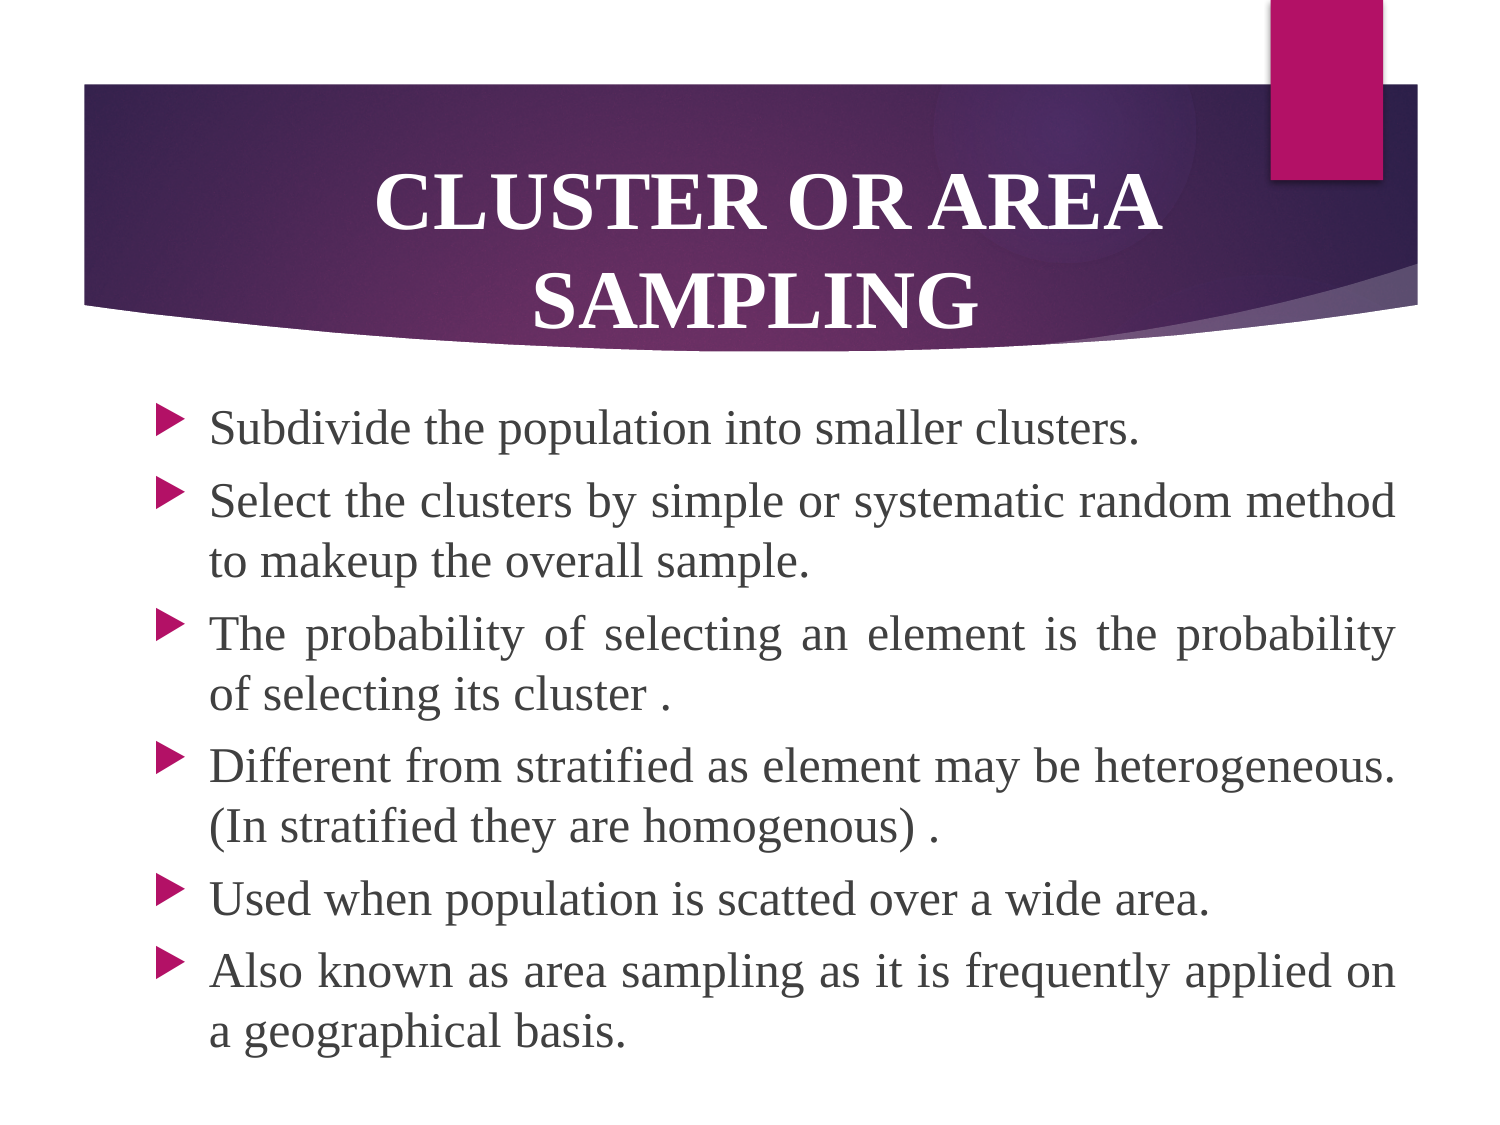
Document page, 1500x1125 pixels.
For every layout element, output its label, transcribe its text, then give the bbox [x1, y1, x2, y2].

list Subdivide the population into smaller clusters. Select the clusters by simple or systematic random method to makeup the overall sample. The probability of selecting an element is the probability of selecting its cluster . Different from stratified as element may be heterogeneous. (In stratified they are homogenous) . Used when population is scatted over a wide area. Also known as area sampling as it is frequently applied on a geographical basis. [137, 387, 1413, 967]
title CLUSTER OR AREA SAMPLING [150, 237, 1383, 354]
